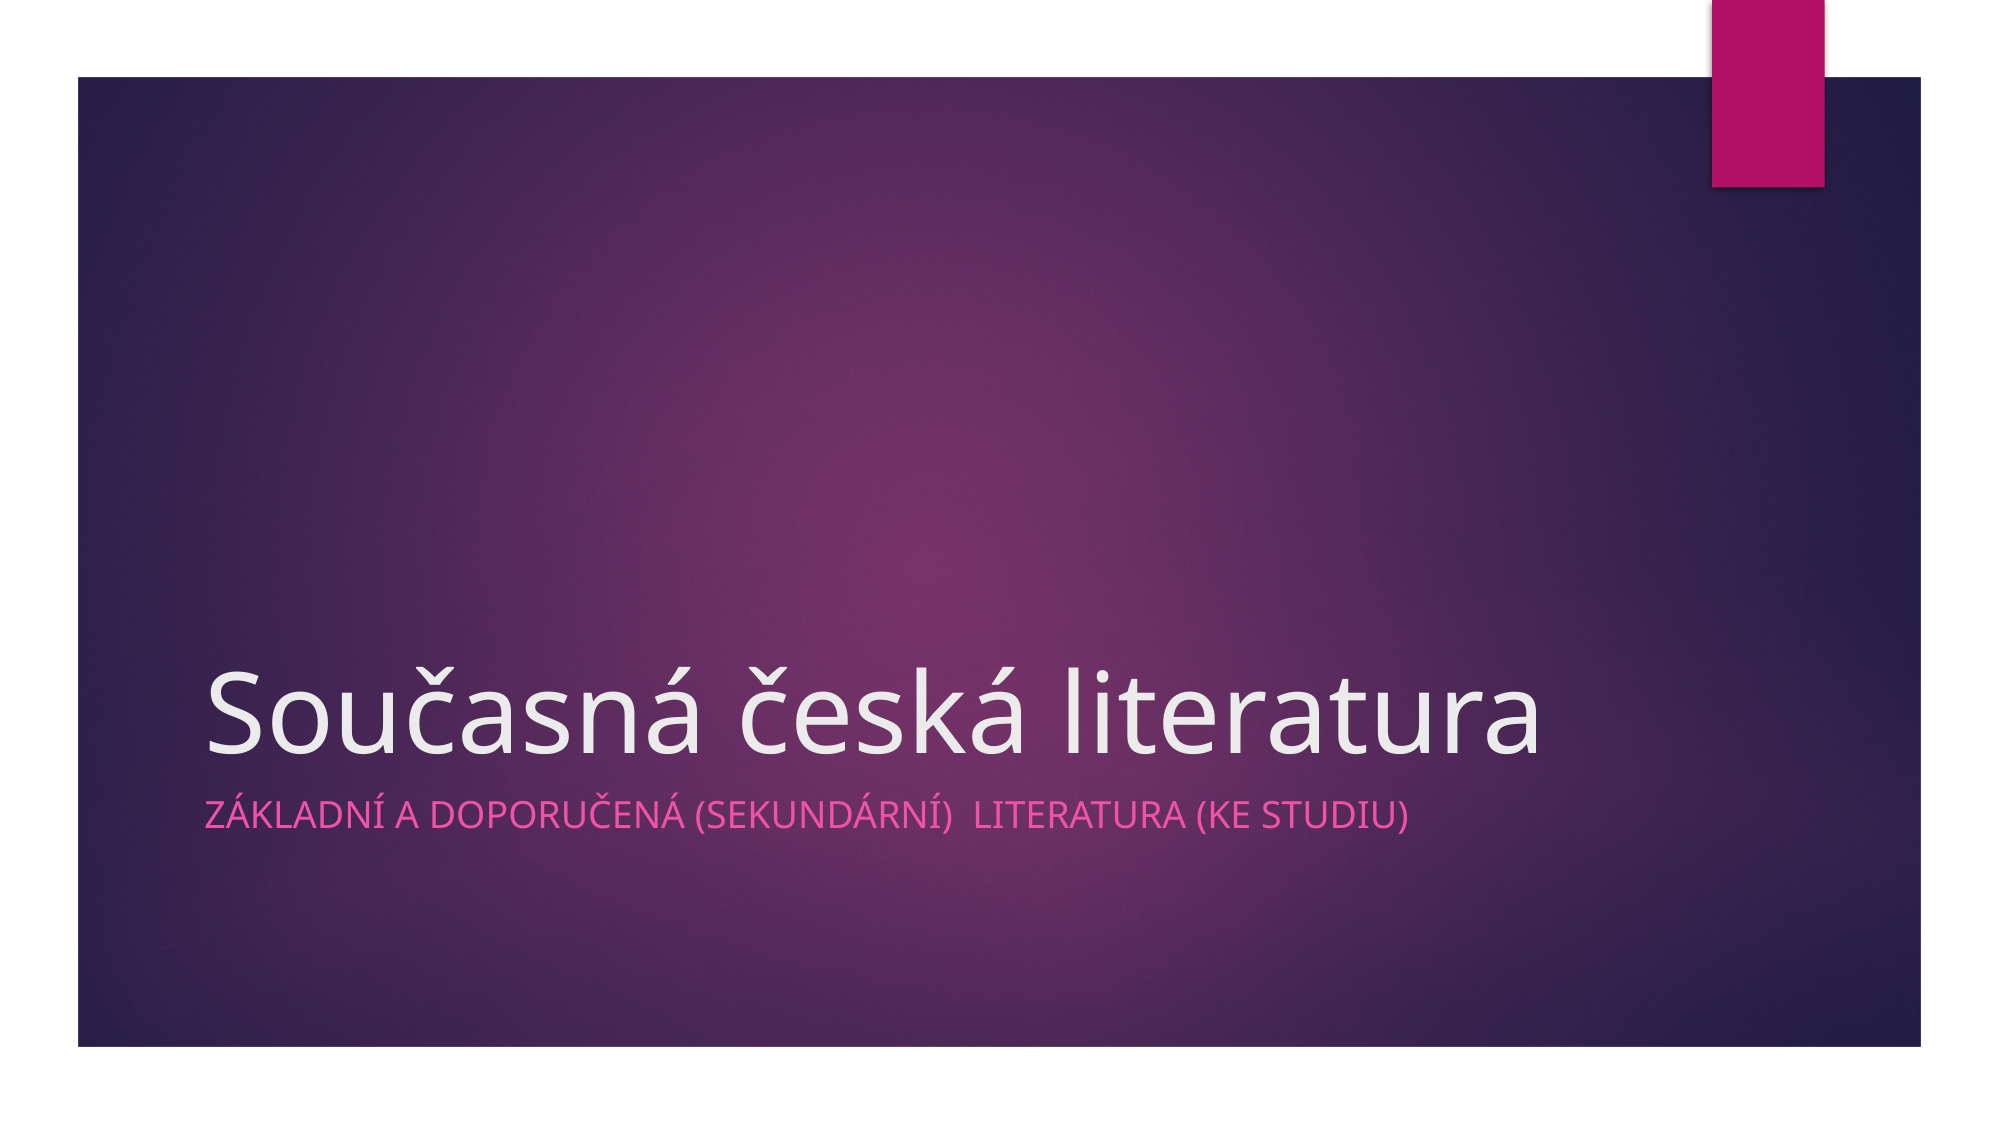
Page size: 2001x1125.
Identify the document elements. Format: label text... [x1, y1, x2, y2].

subtitle Základní a doporučená (sekundární) literatura (ke studiu) [189, 783, 1638, 925]
title Současná česká literatura [189, 344, 1638, 783]
